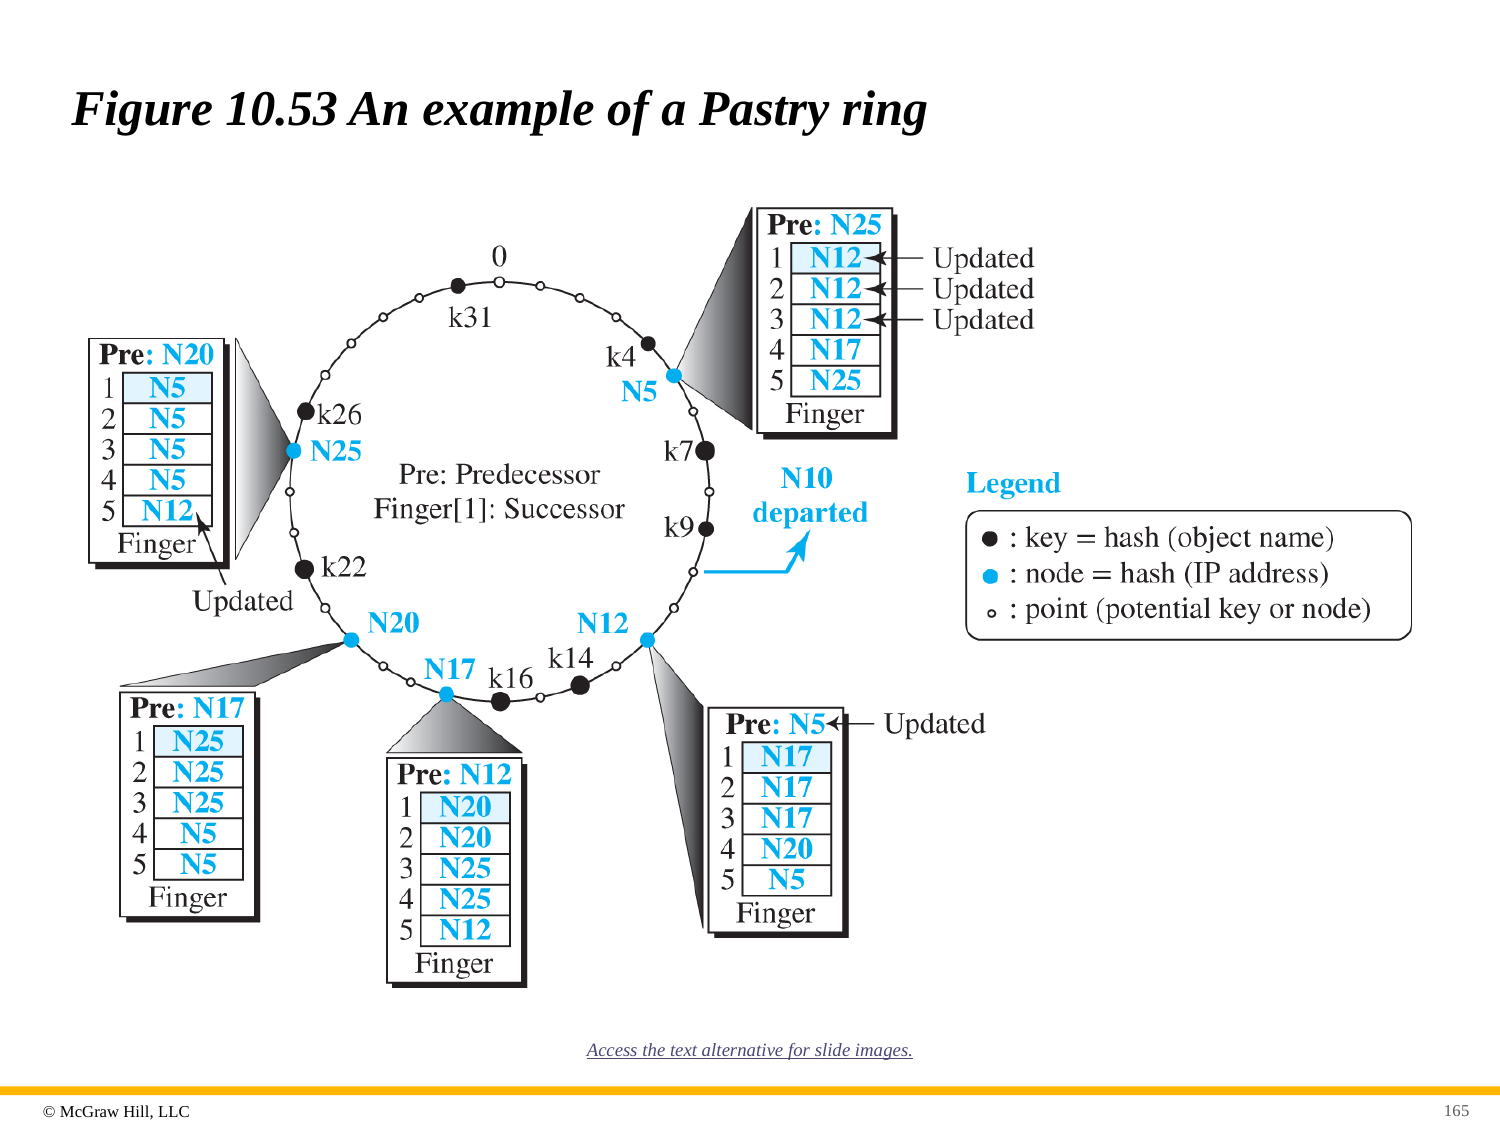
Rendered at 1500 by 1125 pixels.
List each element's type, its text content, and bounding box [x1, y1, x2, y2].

picture [88, 207, 1412, 988]
list Access the text alternative for slide images. [525, 1033, 975, 1066]
slide_number 165 [1418, 1096, 1477, 1123]
title Figure 10.53 An example of a Pastry ring [56, 50, 1444, 162]
